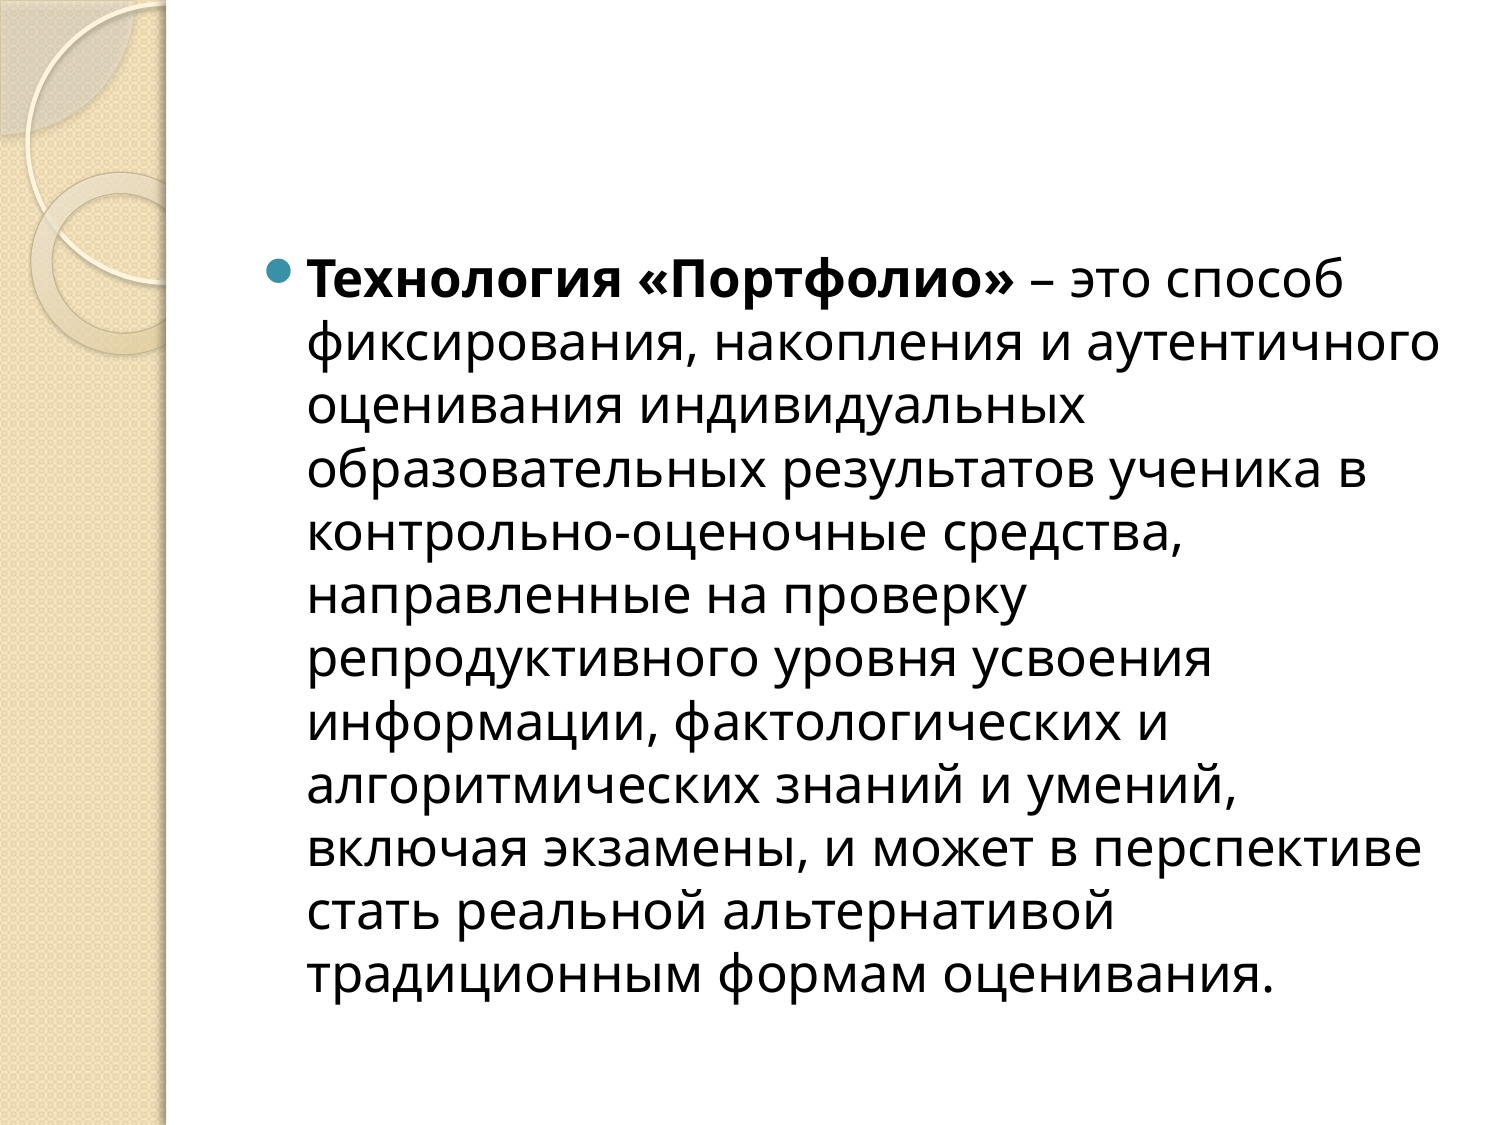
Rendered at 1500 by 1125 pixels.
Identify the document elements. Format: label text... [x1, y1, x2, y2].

list Технология «Портфолио» – это способ фиксирования, накопления и аутентичного оценивания индивидуальных образовательных результатов ученика в контрольно-оценочные средства, направленные на проверку репродуктивного уровня усвоения информации, фактологических и алгоритмических знаний и умений, включая экзамены, и может в перспективе стать реальной альтернативой традиционным формам оценивания. [235, 237, 1466, 1025]
